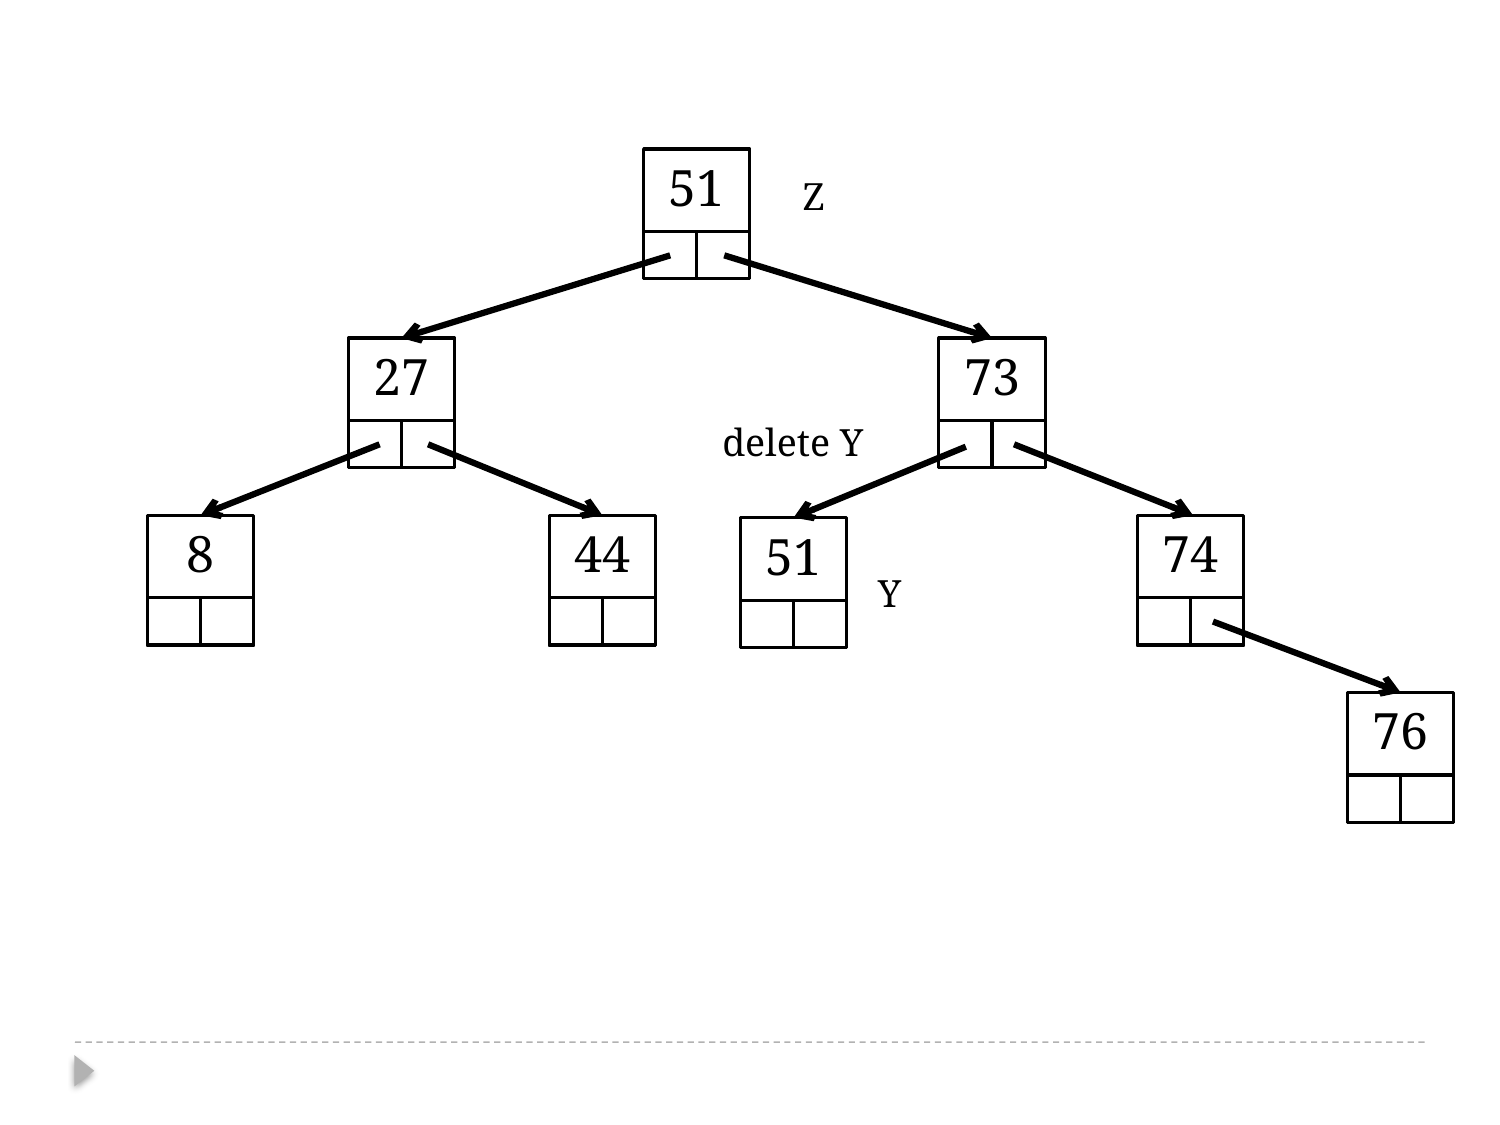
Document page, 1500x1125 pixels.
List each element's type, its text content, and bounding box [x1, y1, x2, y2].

text_box [199, 596, 255, 647]
text_box [548, 596, 601, 647]
text_box [1346, 773, 1399, 824]
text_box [200, 444, 380, 516]
text_box [1399, 773, 1455, 824]
text_box [792, 599, 848, 649]
text_box [1136, 596, 1189, 647]
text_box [793, 446, 967, 518]
text_box Y [863, 562, 917, 623]
text_box 76 [1346, 691, 1455, 773]
text_box [937, 419, 991, 469]
text_box [400, 419, 456, 469]
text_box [723, 255, 993, 339]
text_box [1013, 444, 1194, 516]
text_box 8 [146, 514, 255, 596]
text_box delete Y [707, 411, 879, 471]
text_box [427, 444, 603, 516]
text_box 44 [548, 514, 657, 596]
text_box [739, 599, 792, 649]
text_box 73 [937, 336, 1047, 419]
text_box 74 [1136, 514, 1245, 596]
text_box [1212, 621, 1401, 693]
text_box 27 [347, 336, 456, 419]
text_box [401, 255, 671, 339]
text_box [1189, 596, 1245, 647]
text_box [695, 230, 751, 280]
text_box [601, 596, 657, 647]
text_box 51 [739, 516, 848, 599]
text_box [991, 419, 1047, 469]
text_box [347, 419, 400, 469]
text_box 51 [642, 147, 751, 230]
text_box Z [787, 165, 840, 226]
text_box [146, 596, 199, 647]
text_box [642, 230, 695, 280]
